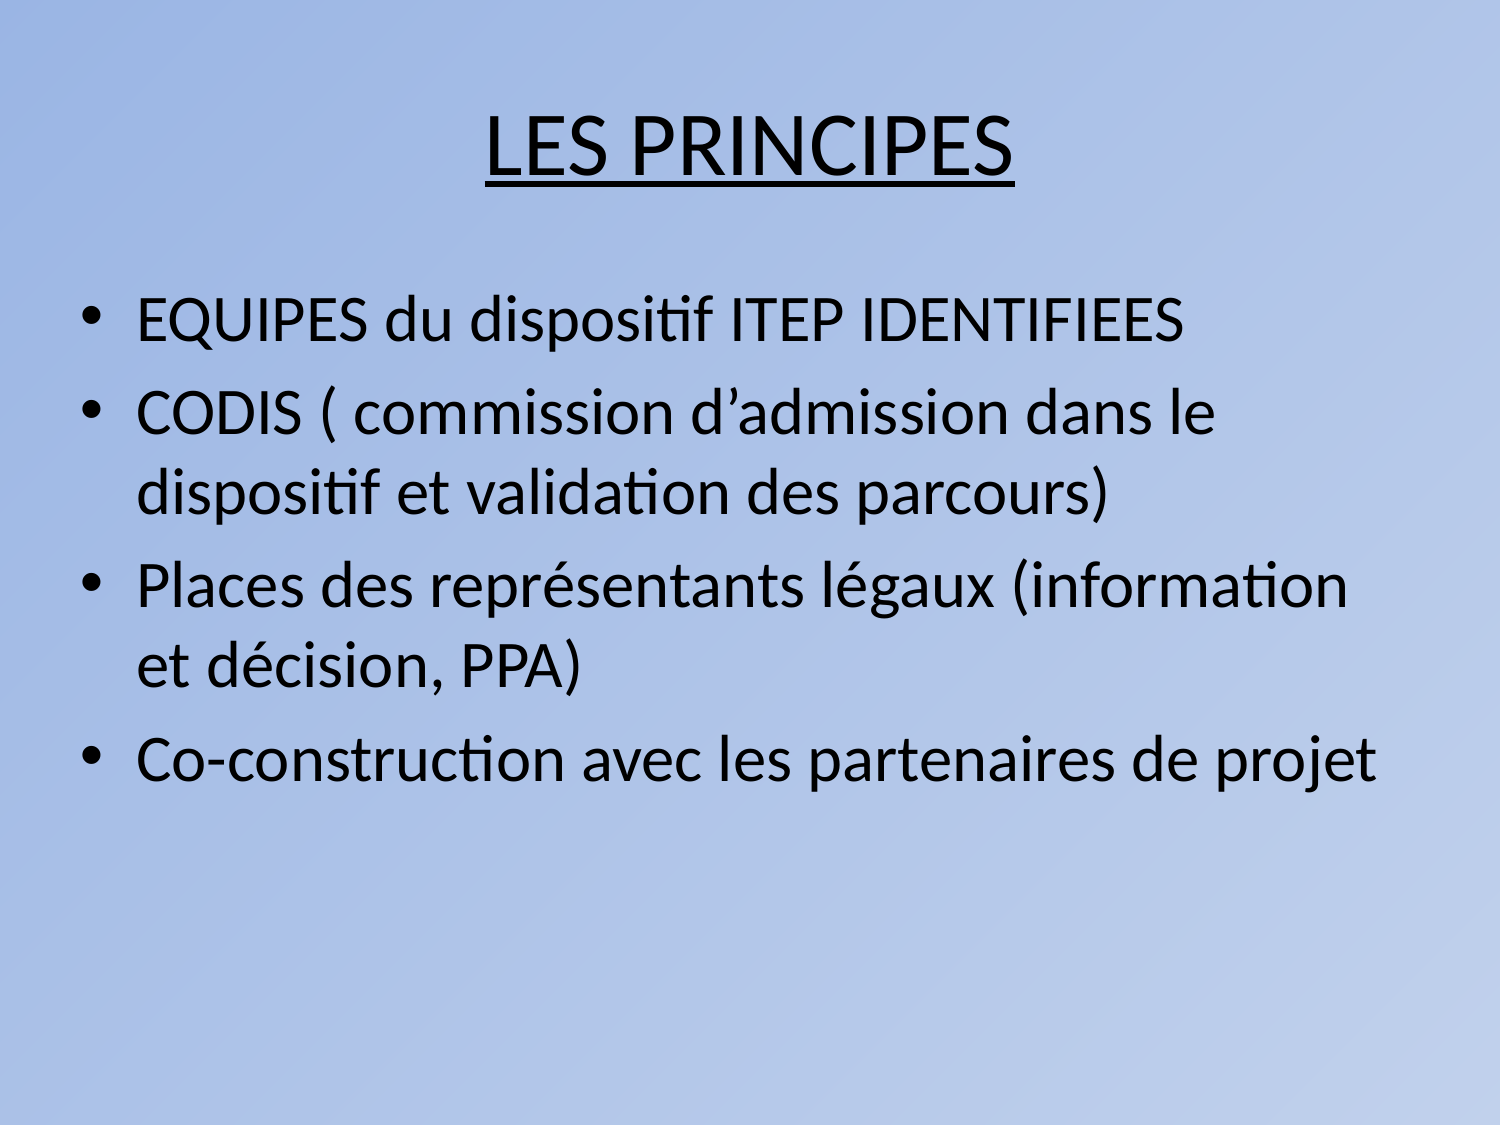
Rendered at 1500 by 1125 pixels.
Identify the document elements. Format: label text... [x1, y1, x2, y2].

list EQUIPES du dispositif ITEP IDENTIFIEES CODIS ( commission d’admission dans le dispositif et validation des parcours) Places des représentants légaux (information et décision, PPA) Co-construction avec les partenaires de projet [64, 266, 1416, 1010]
title LES PRINCIPES [74, 44, 1426, 233]
